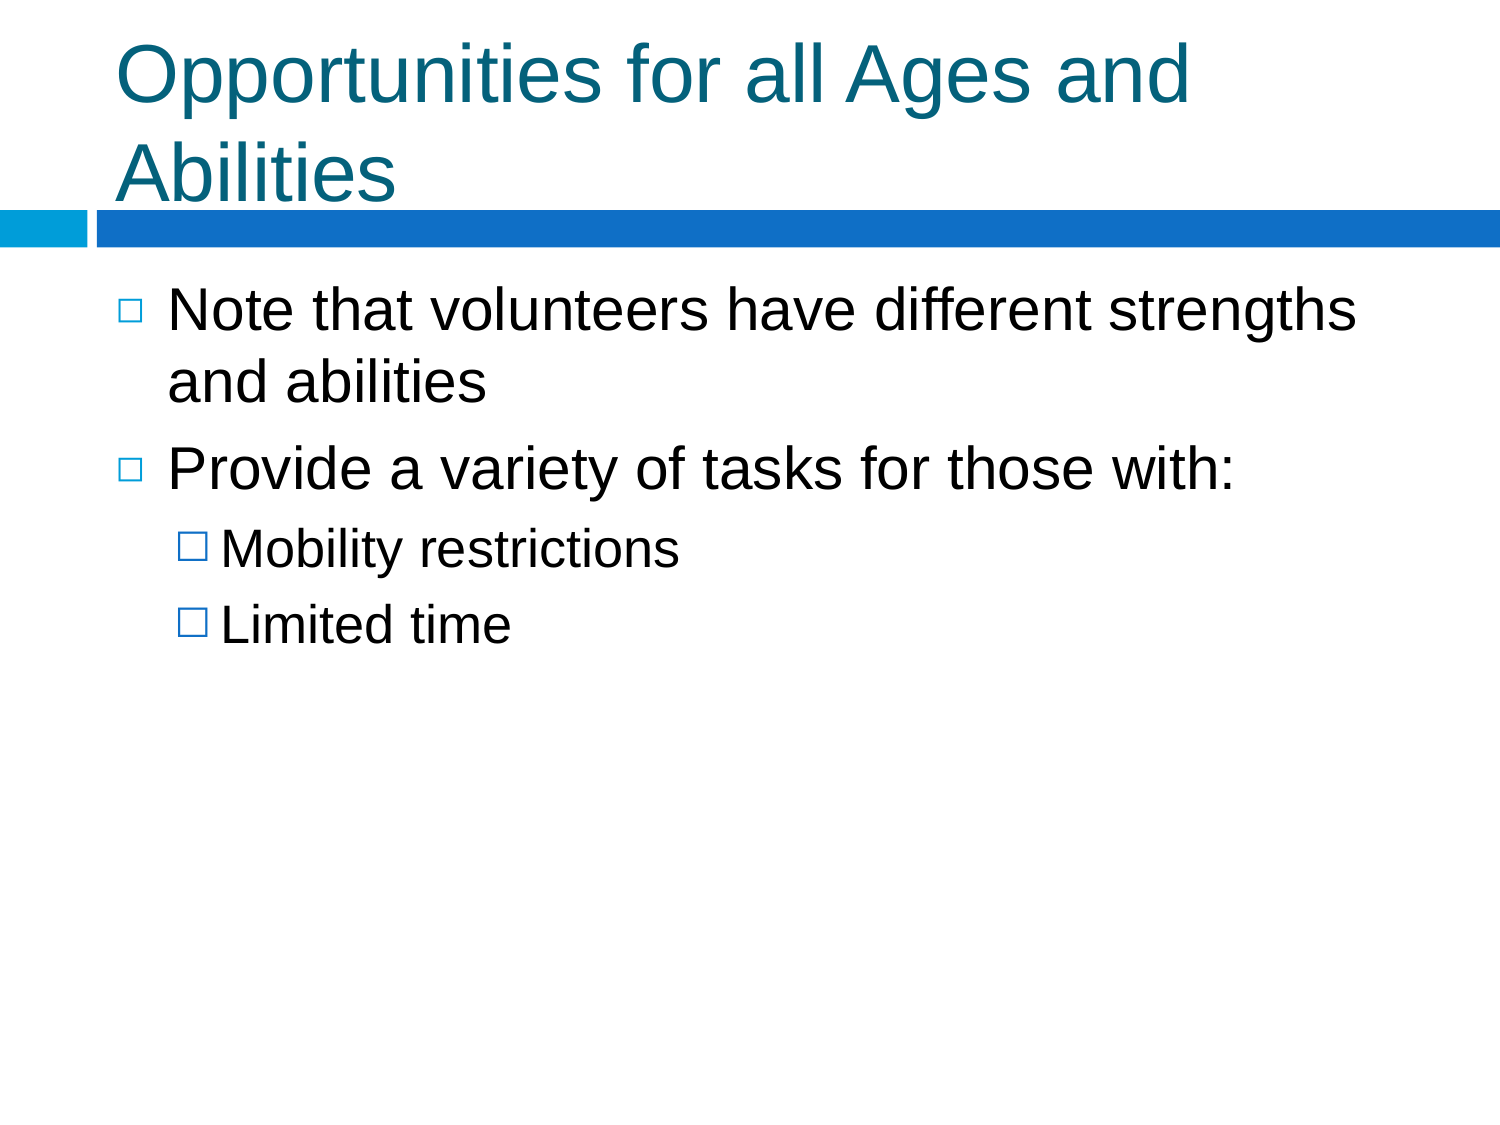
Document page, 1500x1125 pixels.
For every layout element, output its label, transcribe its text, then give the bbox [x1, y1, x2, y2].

title Opportunities for all Ages and Abilities [100, 37, 1438, 200]
list Note that volunteers have different strengths and abilities Provide a variety of tasks for those with: Mobility restrictions Limited time [100, 262, 1438, 1000]
